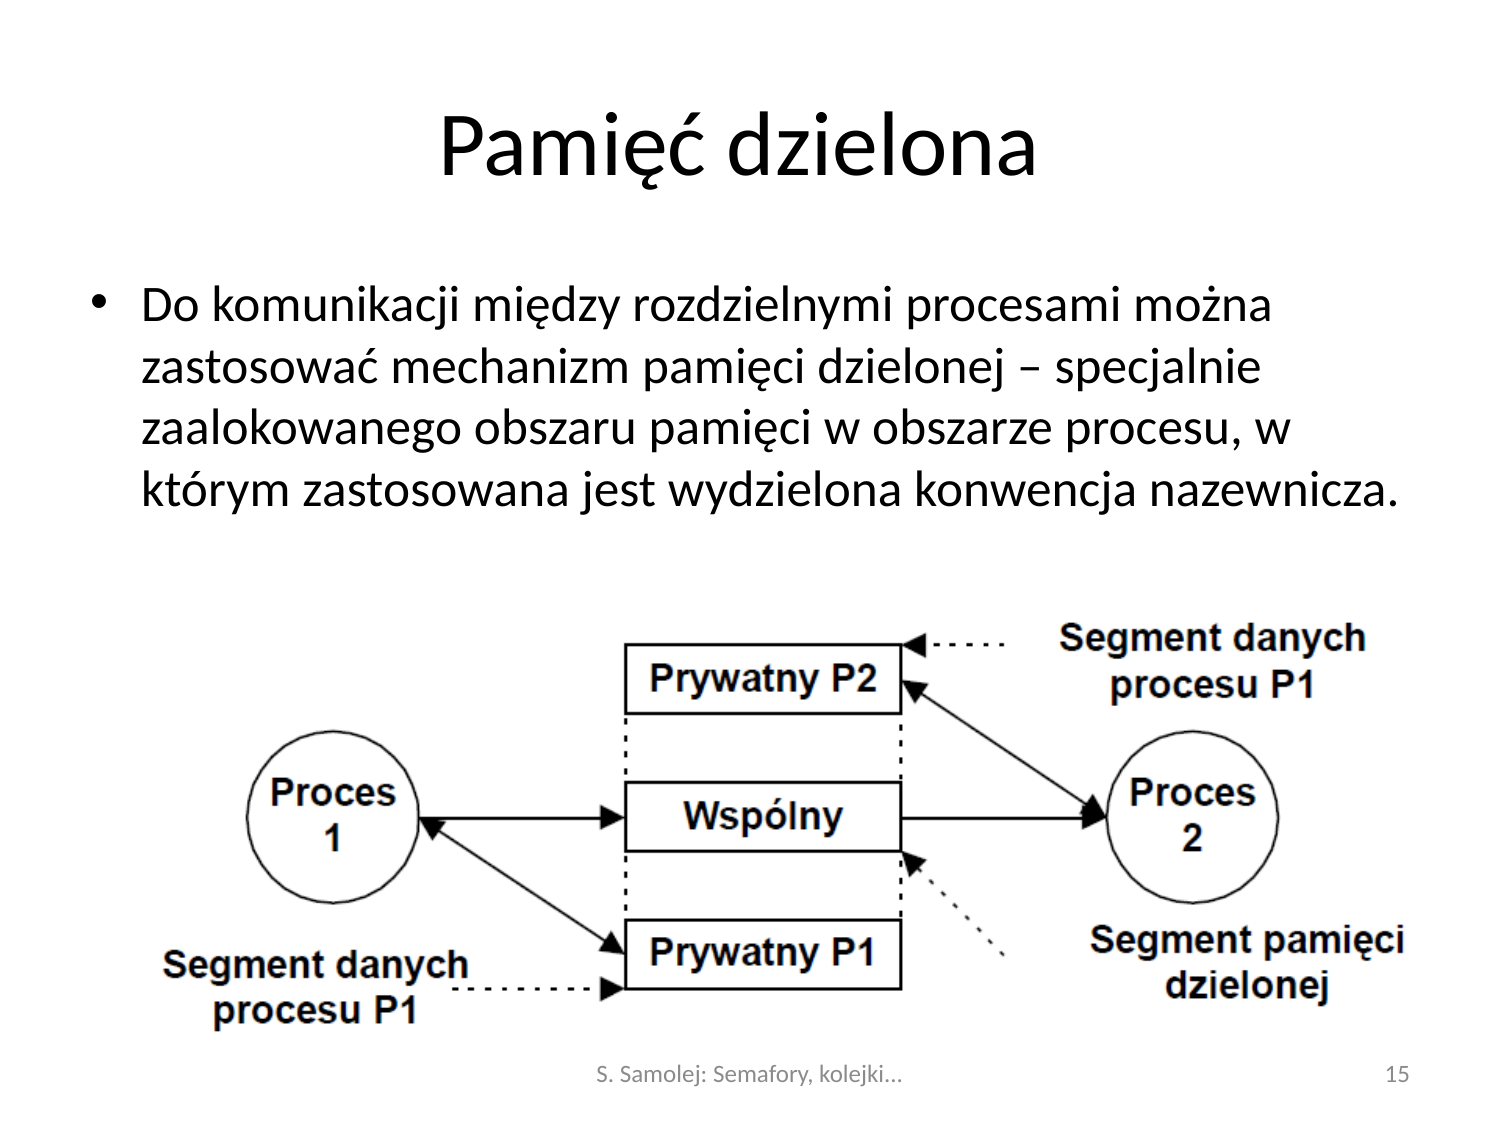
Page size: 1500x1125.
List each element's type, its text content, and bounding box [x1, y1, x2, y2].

slide_number 15 [1074, 1063, 1425, 1103]
footer S. Samolej: Semafory, kolejki... [512, 1063, 988, 1103]
picture [106, 562, 1456, 1055]
title Pamięć dzielona [75, 45, 1425, 233]
list Do komunikacji między rozdzielnymi procesami można zastosować mechanizm pamięci dzielonej – specjalnie zaalokowanego obszaru pamięci w obszarze procesu, w którym zastosowana jest wydzielona konwencja nazewnicza. [75, 262, 1424, 563]
